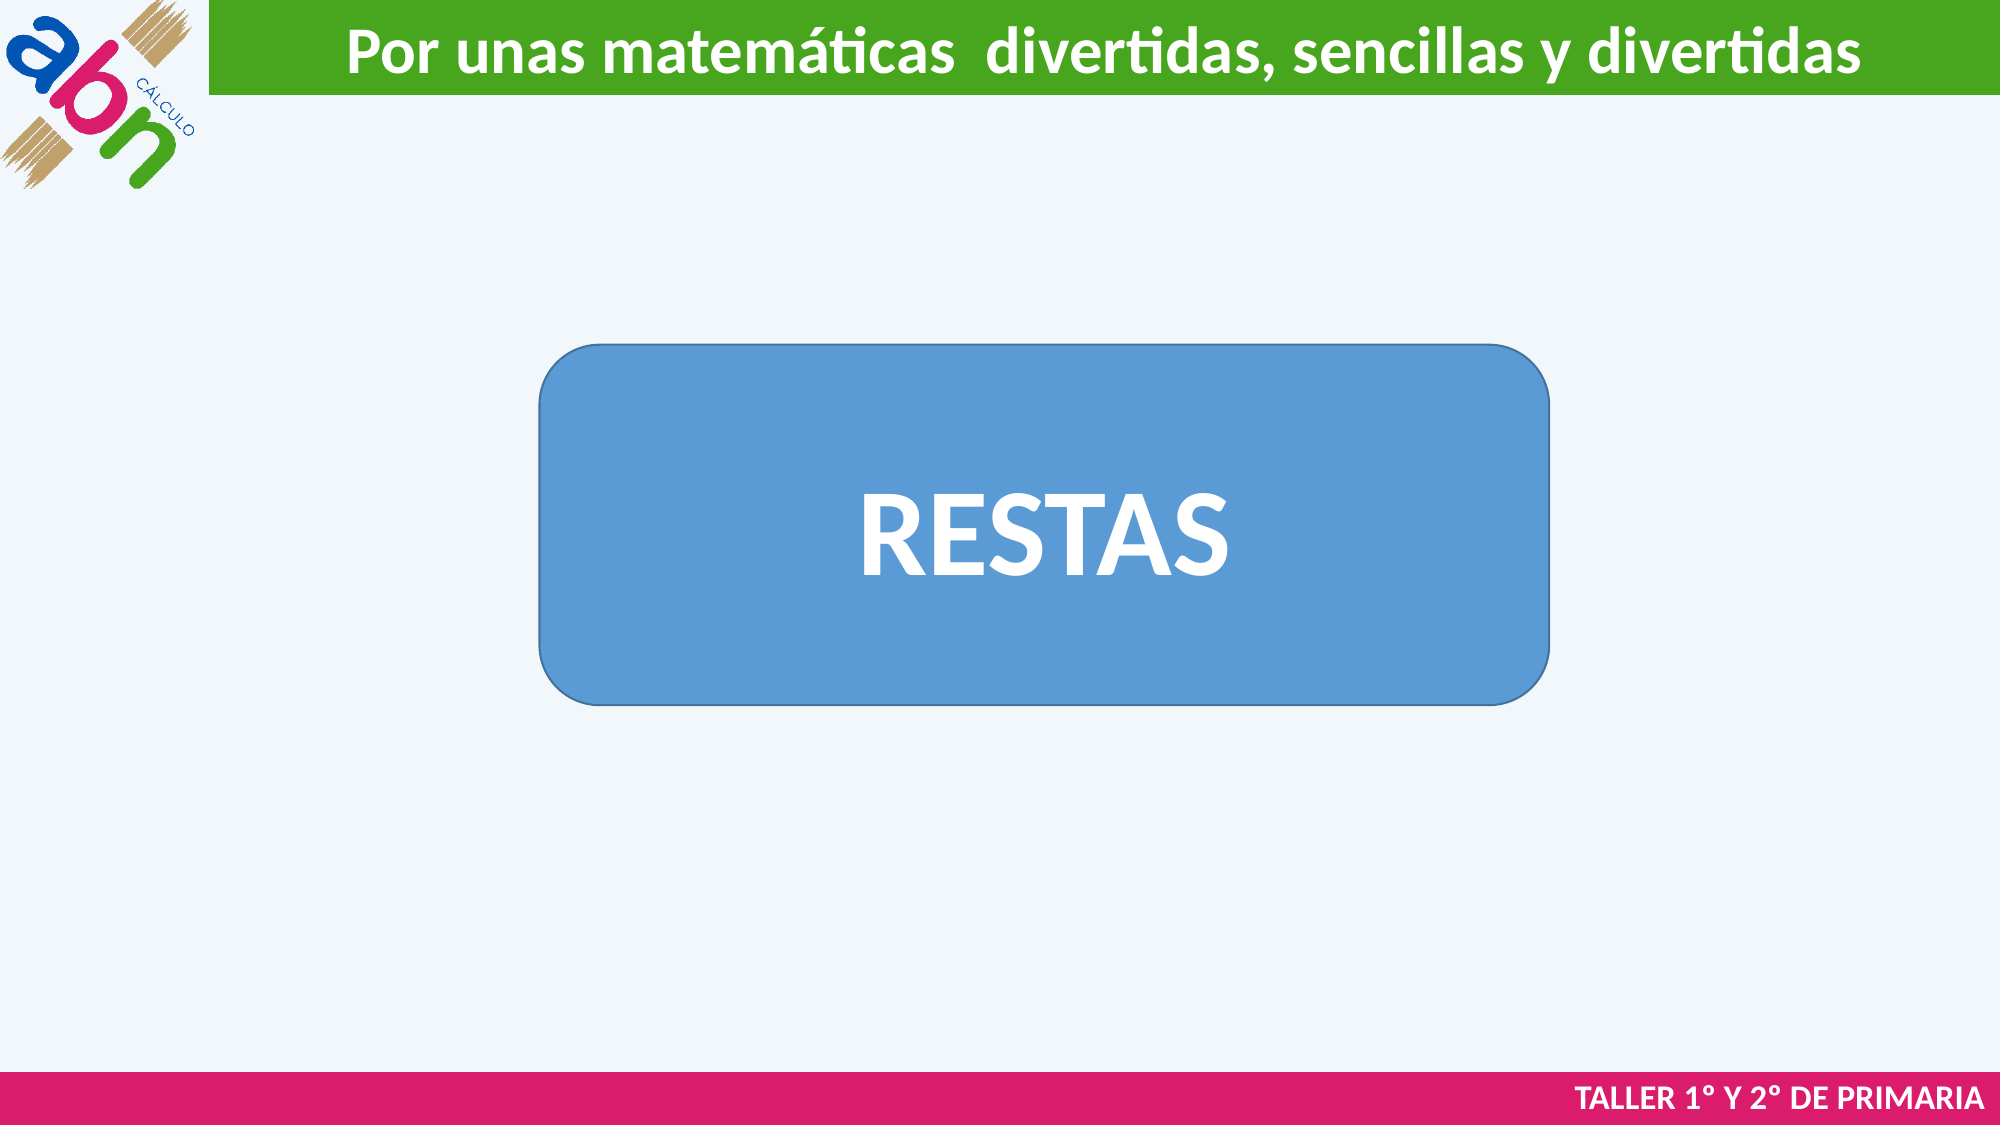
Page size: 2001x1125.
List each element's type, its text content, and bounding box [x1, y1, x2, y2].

text_box RESTAS [538, 343, 1551, 707]
picture [0, 0, 194, 189]
text_box Por unas matemáticas divertidas, sencillas y divertidas [209, 0, 2000, 95]
text_box TALLER 1º Y 2º DE PRIMARIA [0, 1072, 2000, 1125]
